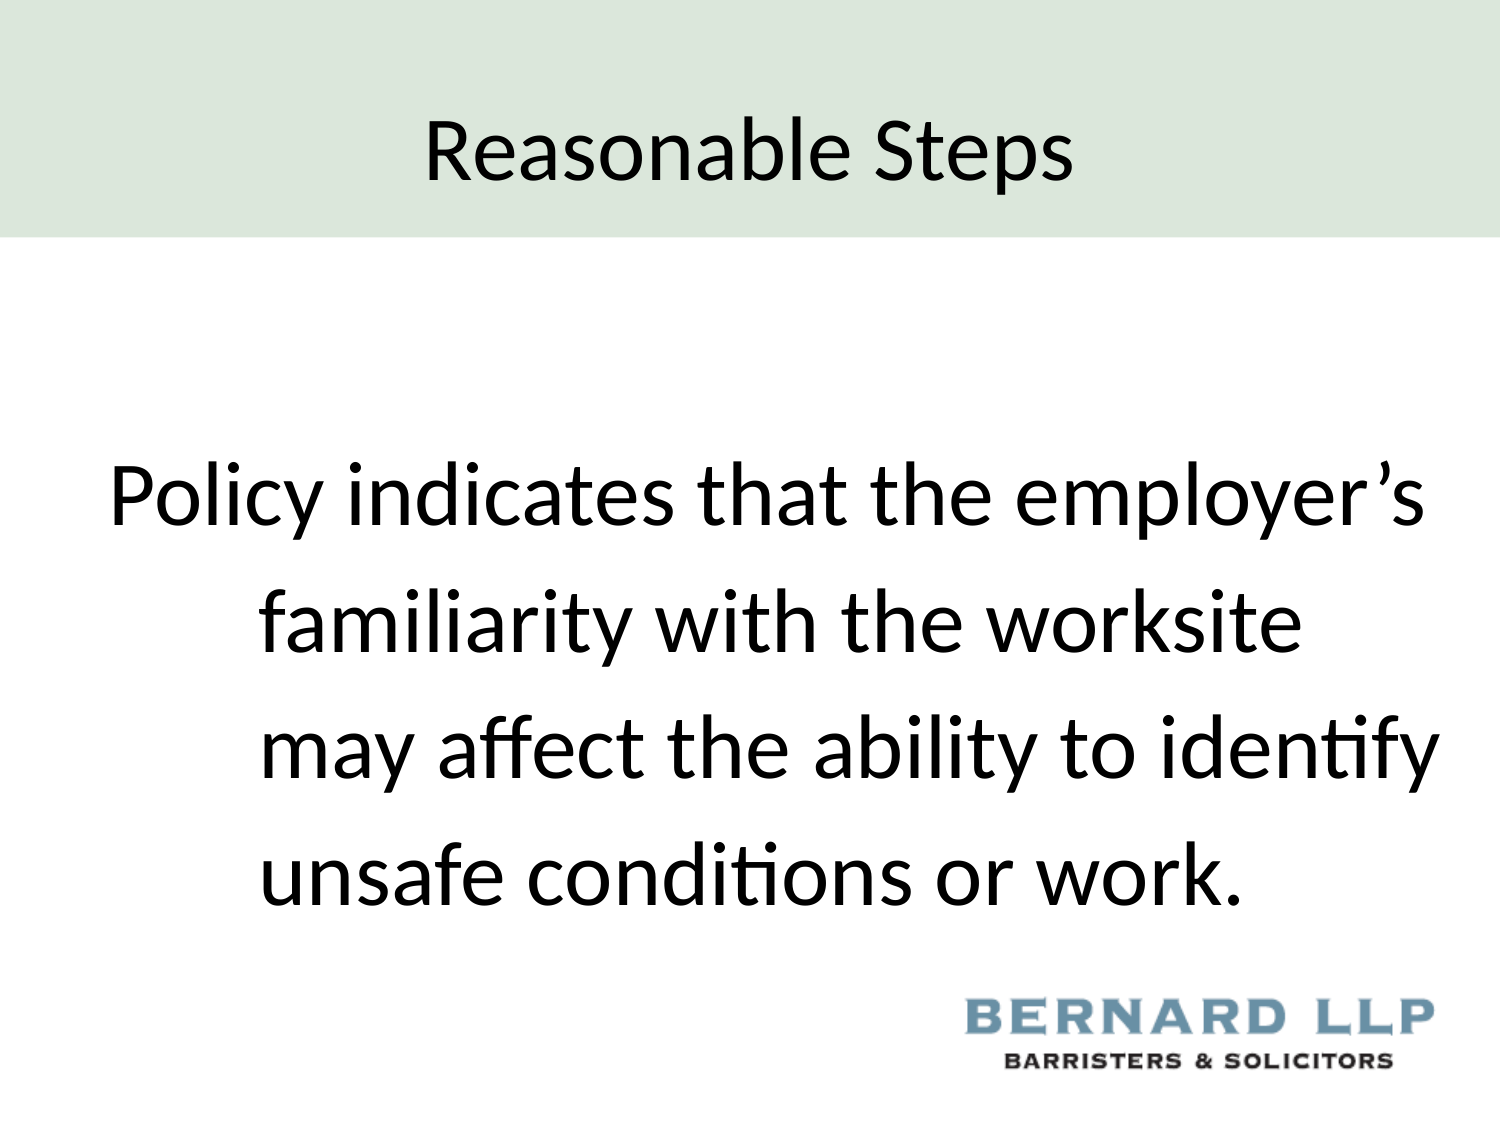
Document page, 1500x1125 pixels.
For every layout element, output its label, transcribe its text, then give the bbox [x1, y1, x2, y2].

picture [937, 987, 1451, 1081]
text_box [0, 0, 1500, 238]
list Policy indicates that the employer’s familiarity with the worksite may affect the ability to identify unsafe conditions or work. [74, 299, 1463, 988]
title Reasonable Steps [74, 49, 1426, 238]
